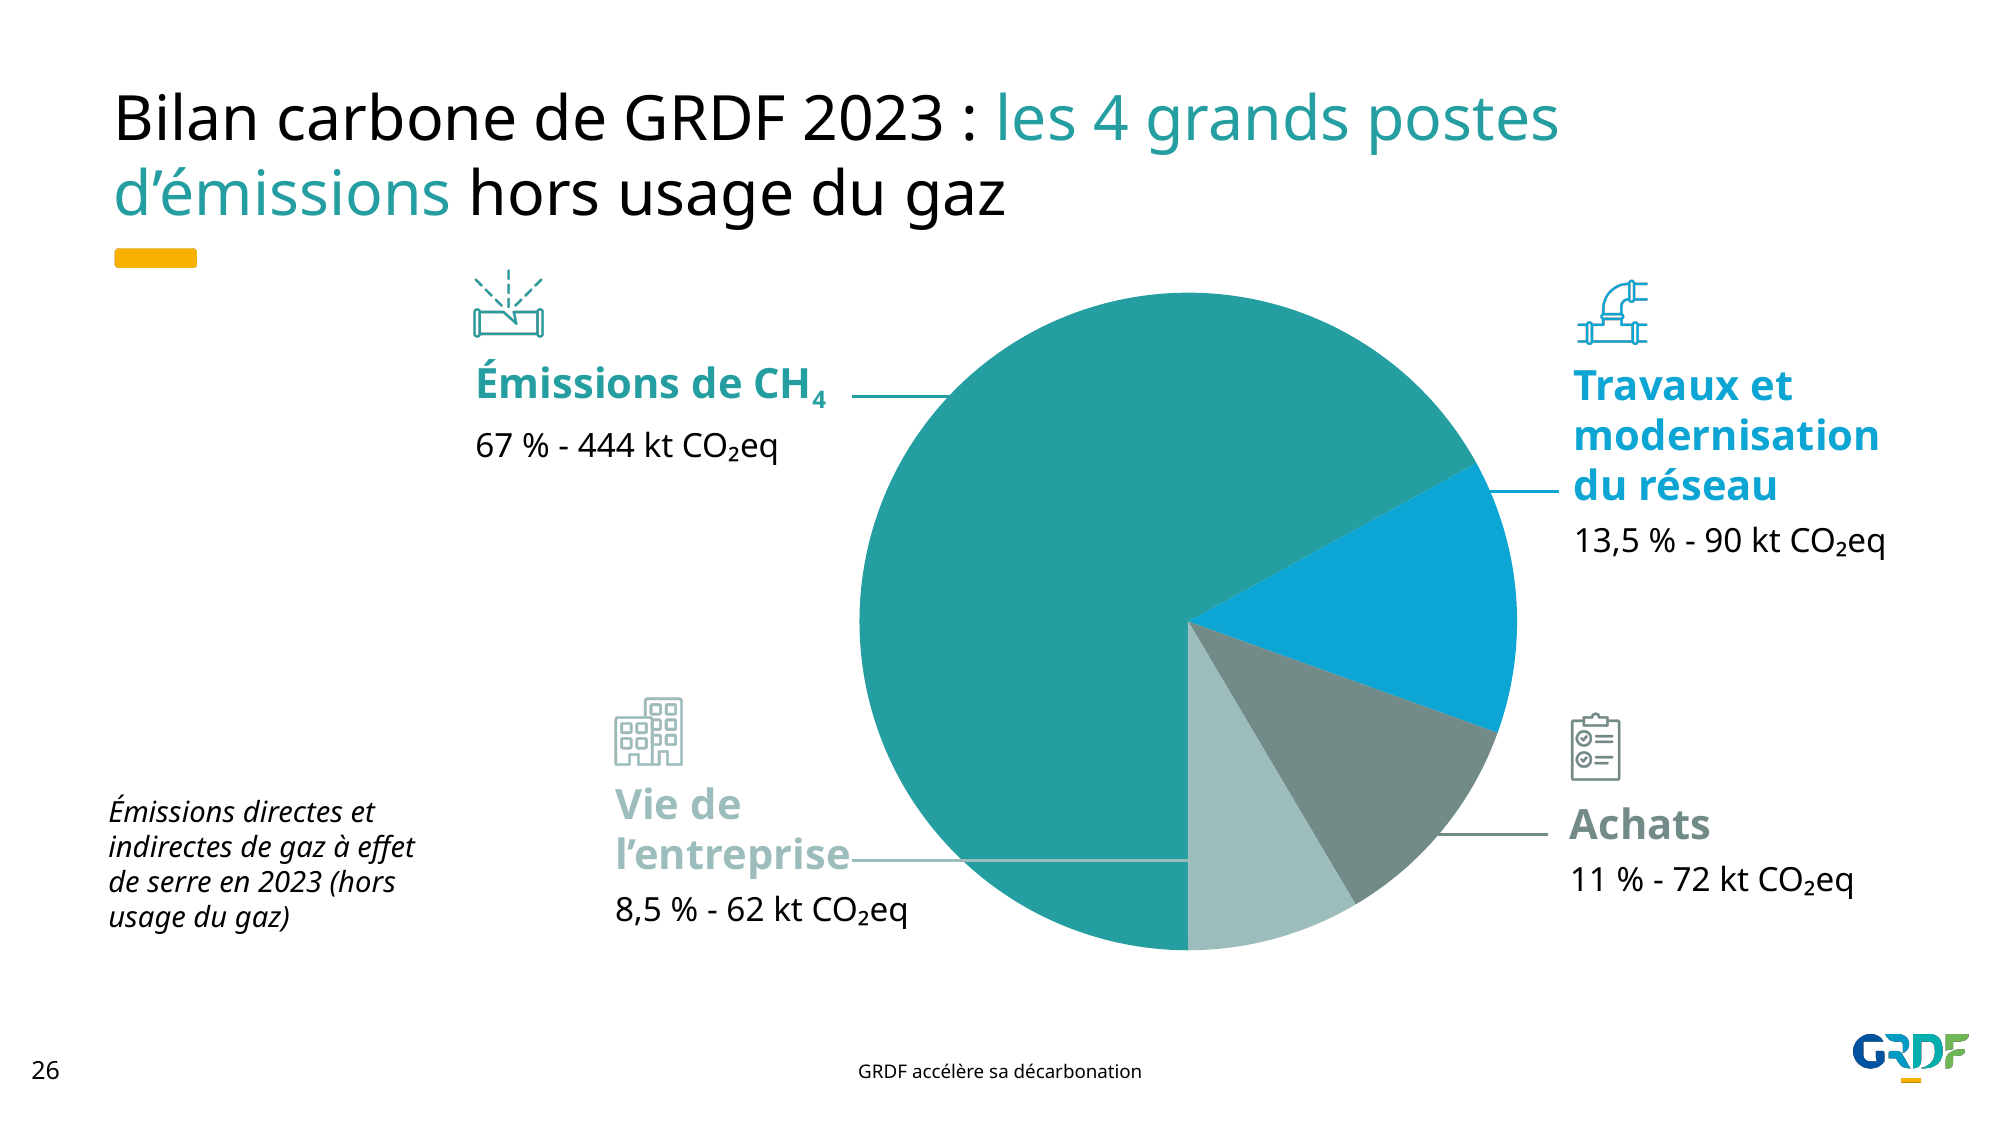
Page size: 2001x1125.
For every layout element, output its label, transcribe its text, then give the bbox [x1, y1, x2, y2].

text_box Émissions de CH4 67 % - 444 kt CO₂eq [444, 325, 822, 487]
text_box Vie de l’entreprise 8,5 % - 62 kt CO₂eq [582, 744, 822, 952]
picture [611, 693, 687, 769]
text_box Émissions directes et indirectes de gaz à effet de serre en 2023 (hors usage du gaz) [108, 793, 452, 934]
slide_number 26 [31, 1041, 115, 1102]
picture [1853, 1034, 1969, 1083]
title Bilan carbone de GRDF 2023 : les 4 grands postes d’émissions hors usage du gaz [114, 78, 1886, 278]
picture [1574, 274, 1650, 350]
text_box GRDF accélère sa décarbonation [843, 1052, 1157, 1090]
picture [470, 266, 546, 342]
picture [1557, 708, 1633, 784]
text_box Achats 11 % - 72 kt CO₂eq [1555, 766, 1929, 920]
picture [113, 247, 198, 268]
chart [822, 278, 1555, 965]
text_box Travaux et modernisation du réseau 13,5 % - 90 kt CO₂eq [1555, 324, 1929, 586]
